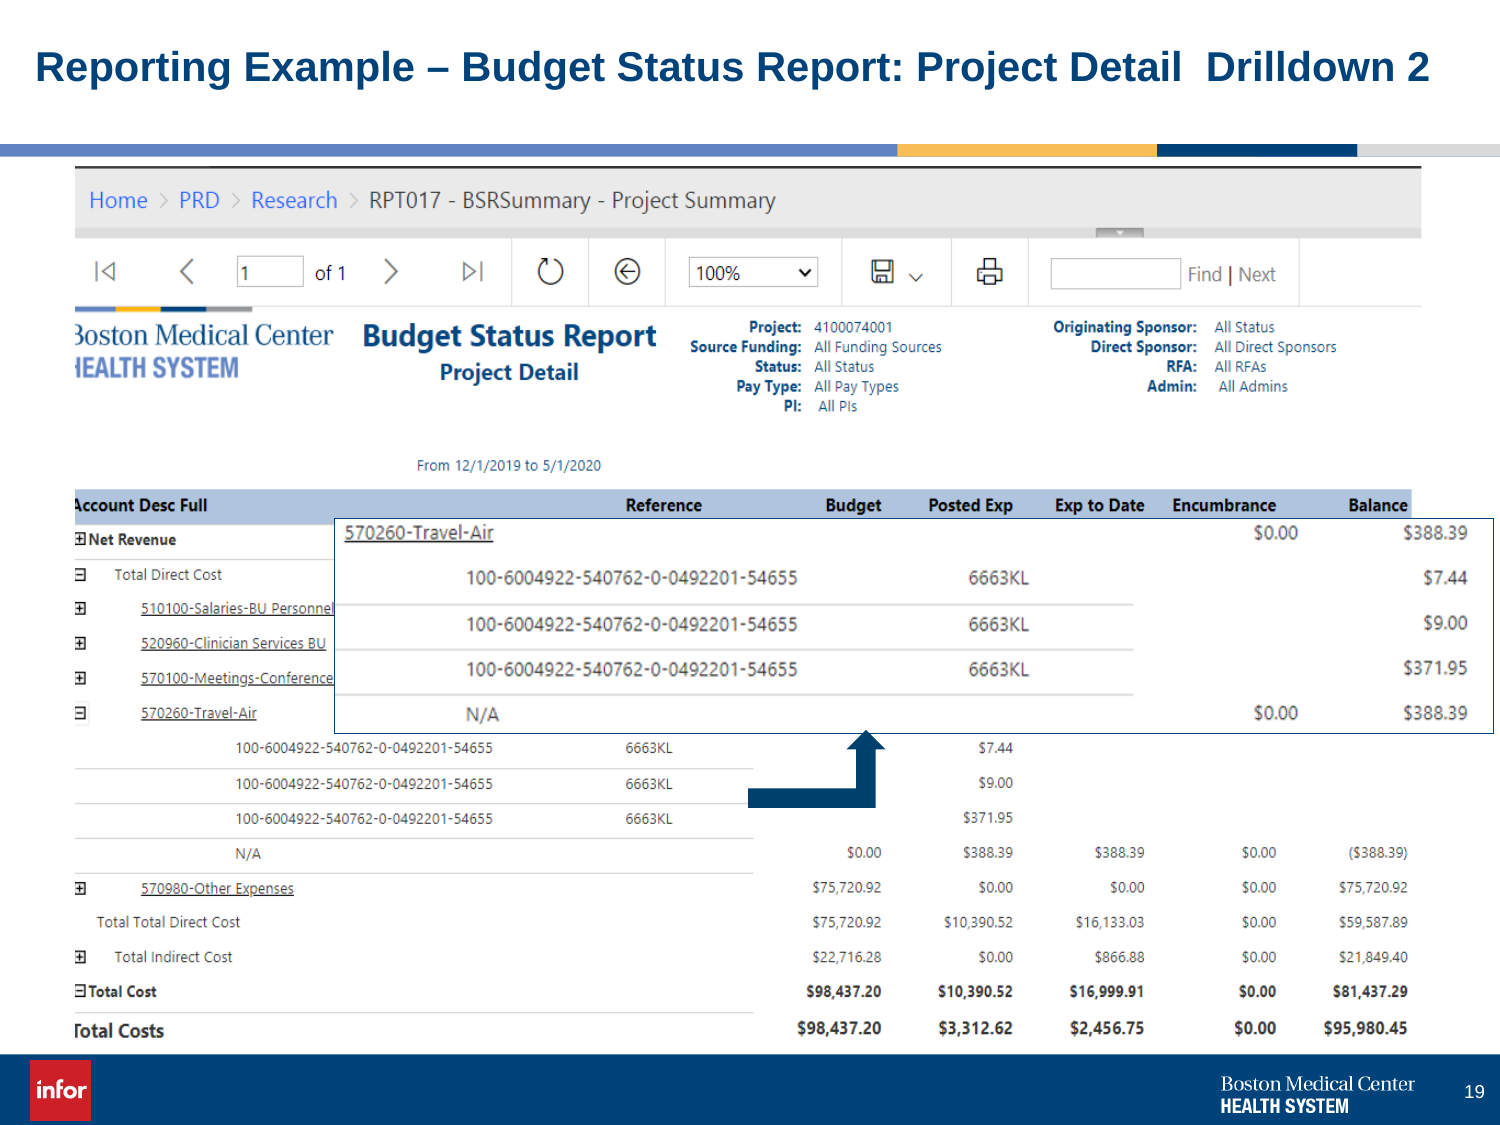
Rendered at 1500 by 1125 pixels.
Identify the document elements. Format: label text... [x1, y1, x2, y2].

picture [1220, 1073, 1415, 1118]
picture [30, 1060, 91, 1121]
picture [75, 166, 1494, 1044]
title Reporting Example – Budget Status Report: Project Detail Drilldown 2 [19, 43, 1482, 93]
